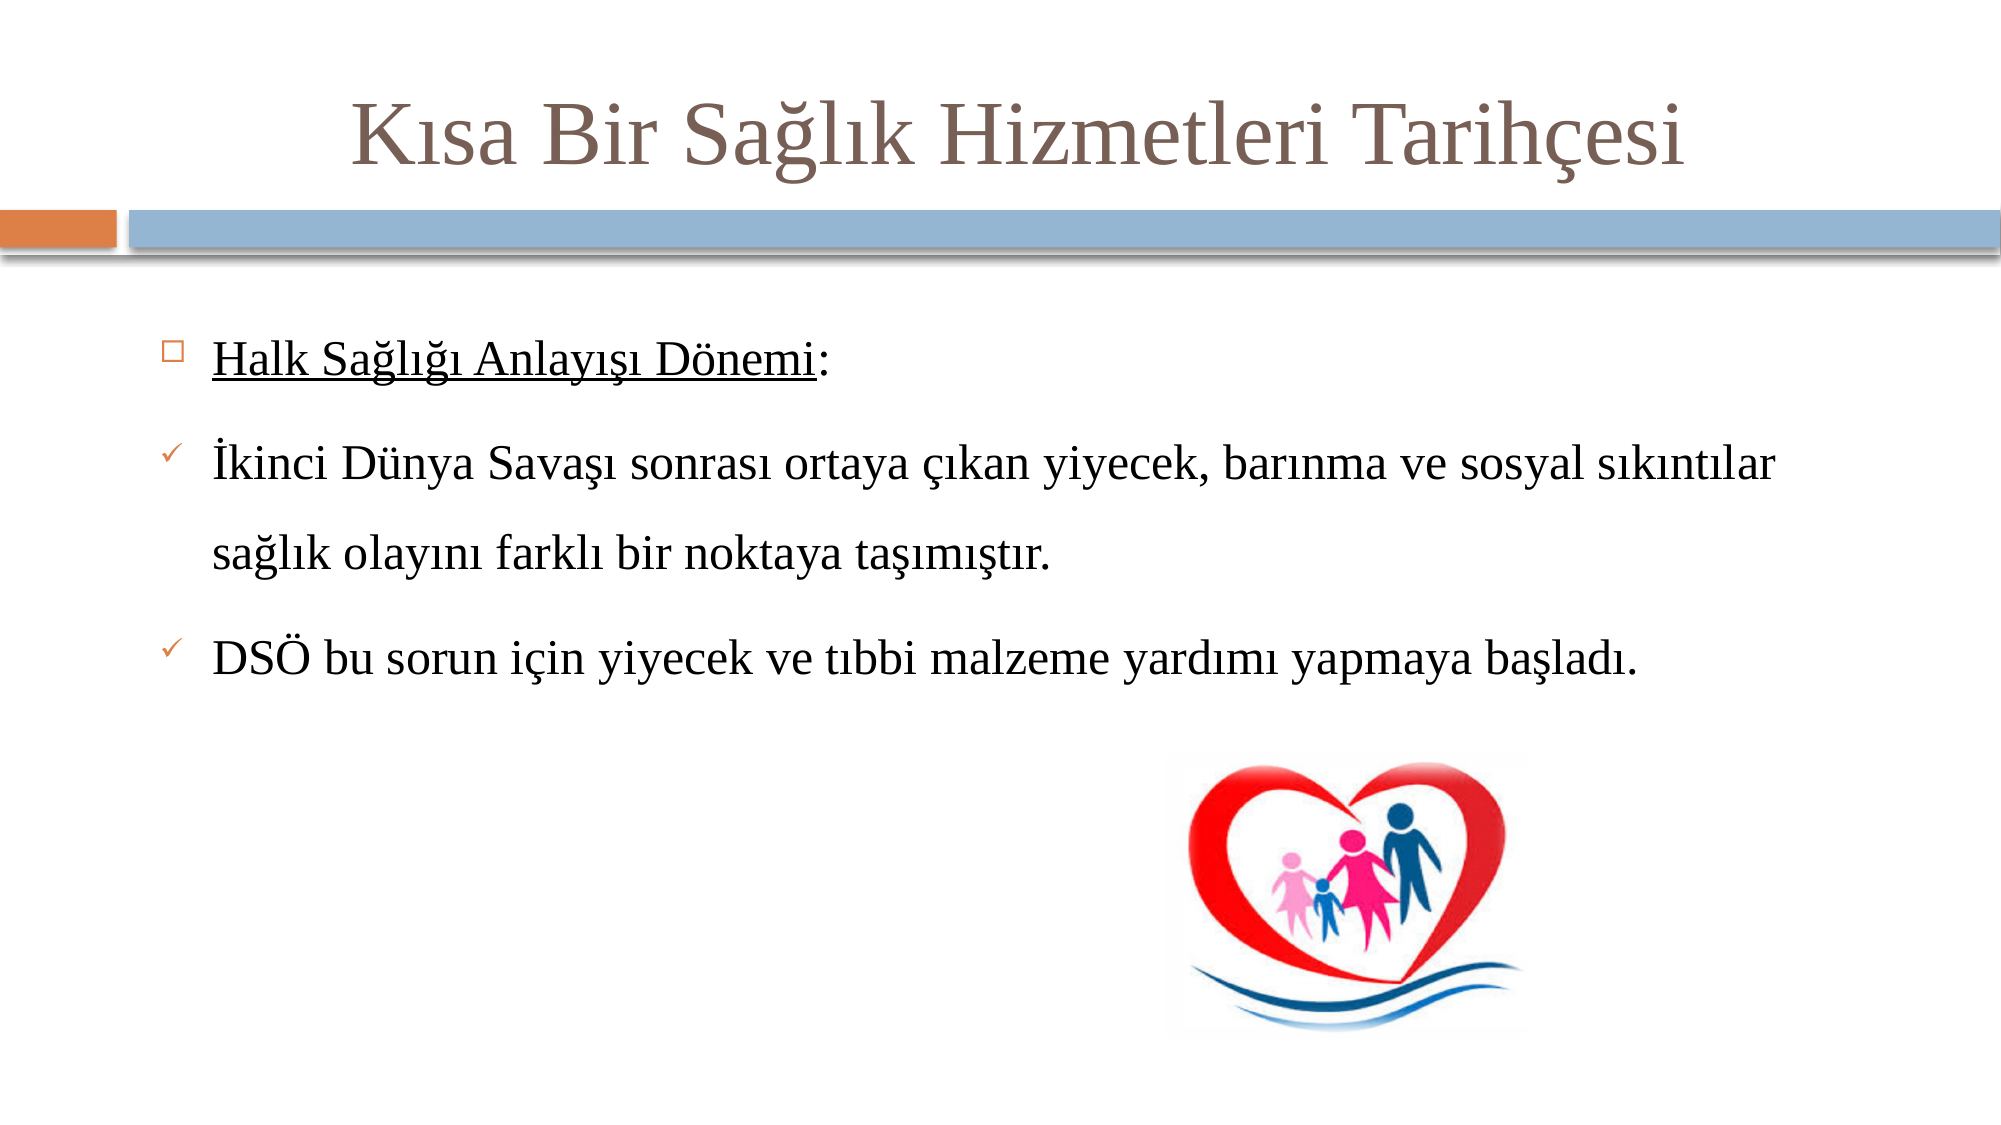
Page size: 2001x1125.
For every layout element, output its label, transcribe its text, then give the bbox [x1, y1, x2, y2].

list Halk Sağlığı Anlayışı Dönemi: İkinci Dünya Savaşı sonrası ortaya çıkan yiyecek, barınma ve sosyal sıkıntılar sağlık olayını farklı bir noktaya taşımıştır. DSÖ bu sorun için yiyecek ve tıbbi malzeme yardımı yapmaya başladı. [144, 287, 1813, 1031]
title Kısa Bir Sağlık Hizmetleri Tarihçesi [156, 52, 1882, 205]
picture [1165, 751, 1530, 1040]
